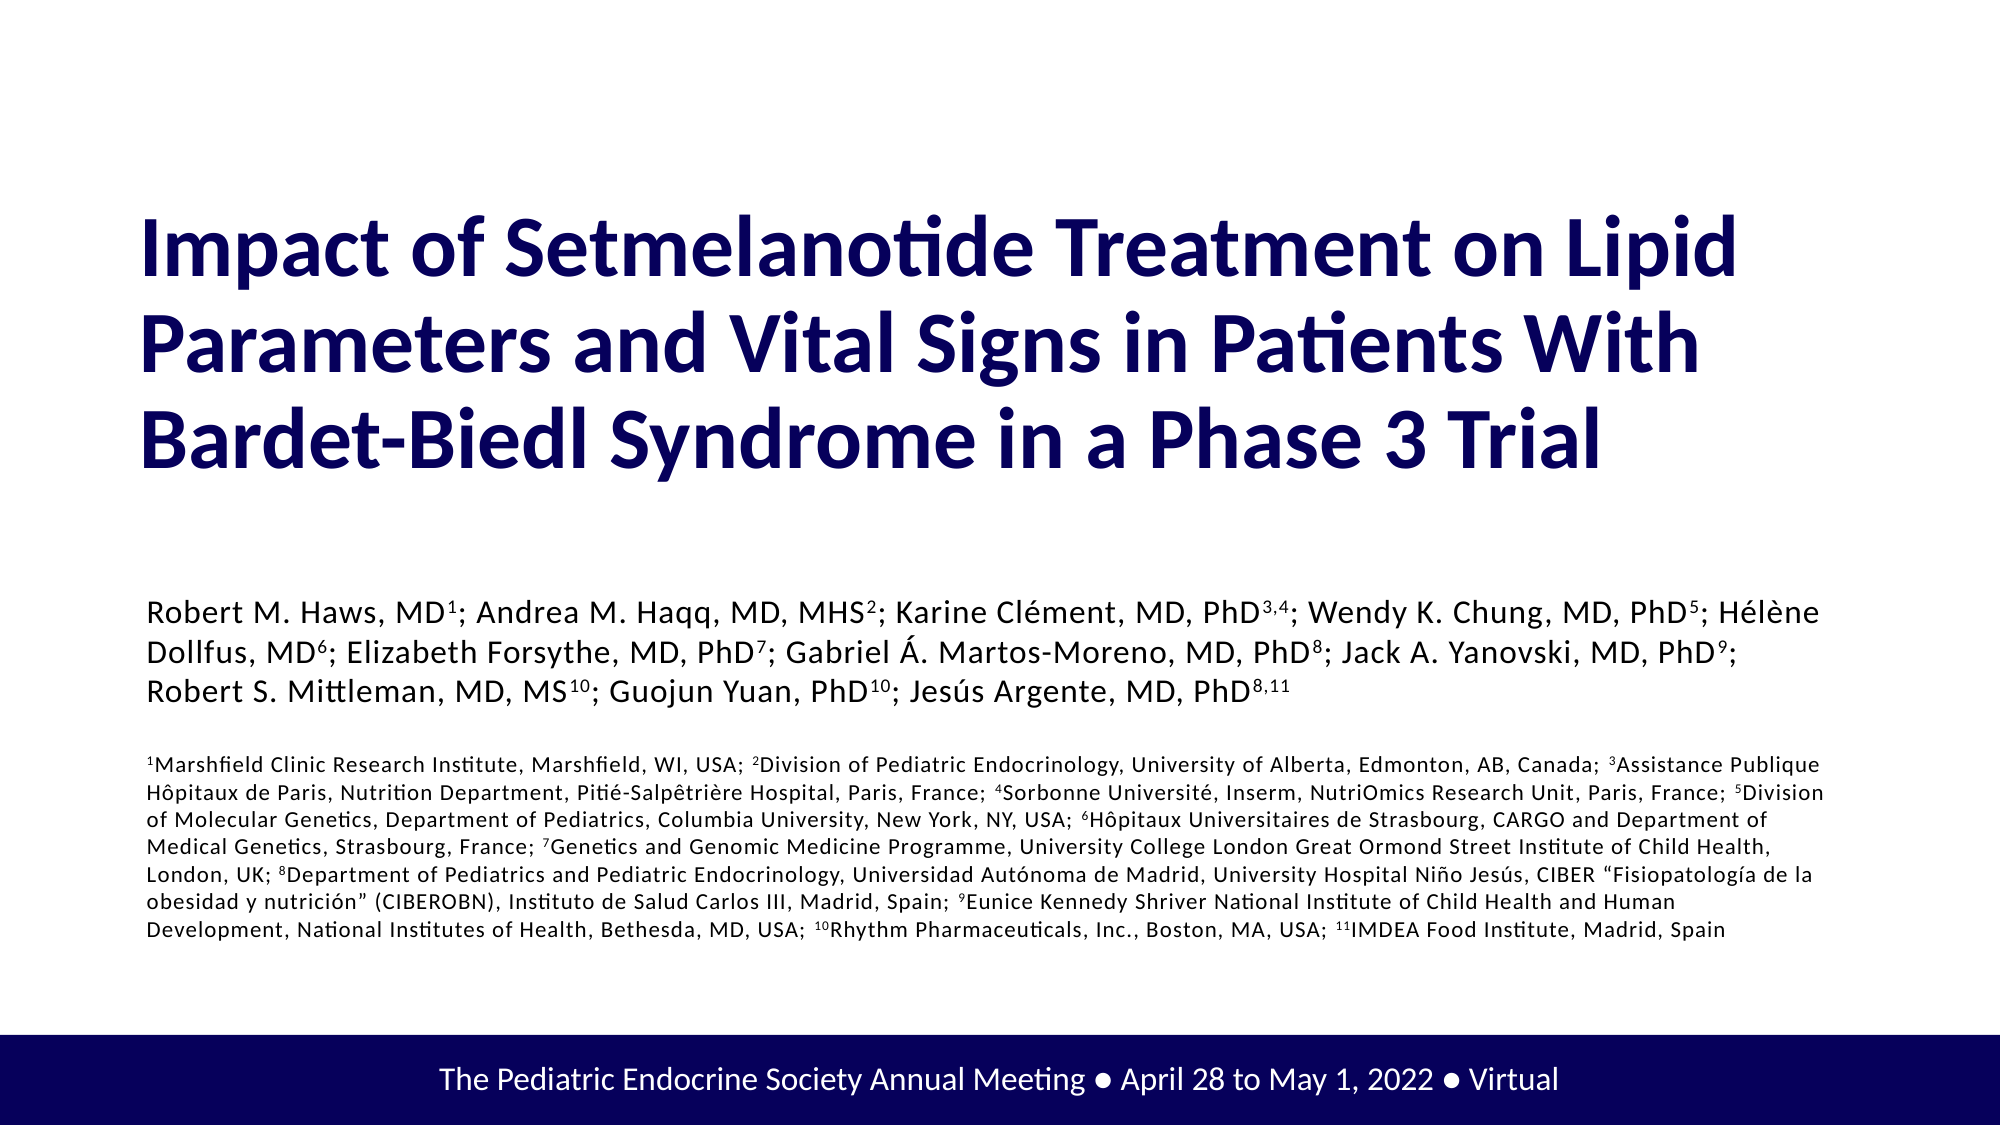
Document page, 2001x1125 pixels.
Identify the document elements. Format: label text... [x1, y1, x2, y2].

list Impact of Setmelanotide Treatment on Lipid Parameters and Vital Signs in Patients With Bardet-Biedl Syndrome in a Phase 3 Trial [124, 195, 1825, 494]
title Robert M. Haws, MD1; Andrea M. Haqq, MD, MHS2; Karine Clément, MD, PhD3,4; Wendy K. Chung, MD, PhD5; Hélène Dollfus, MD6; Elizabeth Forsythe, MD, PhD7; Gabriel Á. Martos-Moreno, MD, PhD8; Jack A. Yanovski, MD, PhD9; Robert S. Mittleman, MD, MS10; Guojun Yuan, PhD10; Jesús Argente, MD, PhD8,11 1Marshfield Clinic Research Institute, Marshfield, WI, USA; 2Division of Pediatric Endocrinology, University of Alberta, Edmonton, AB, Canada; 3Assistance Publique Hôpitaux de Paris, Nutrition Department, Pitié-Salpêtrière Hospital, Paris, France; 4Sorbonne Université, Inserm, NutriOmics Research Unit, Paris, France; 5Division of Molecular Genetics, Department of Pediatrics, Columbia University, New York, NY, USA; 6Hôpitaux Universitaires de Strasbourg, CARGO and Department of Medical Genetics, Strasbourg, France; 7Genetics and Genomic Medicine Programme, University College London Great Ormond Street Institute of Child Health, London, UK; 8Department of Pediatrics and Pediatric Endocrinology, Universidad Autónoma de Madrid, University Hospital Niño Jesús, CIBER “Fisiopatología de la obesidad y nutrición” (CIBEROBN), Instituto de Salud Carlos III, Madrid, Spain; 9Eunice Kennedy Shriver National Institute of Child Health and Human Development, National Institutes of Health, Bethesda, MD, USA; 10Rhythm Pharmaceuticals, Inc., Boston, MA, USA; 11IMDEA Food Institute, Madrid, Spain [124, 582, 1825, 797]
